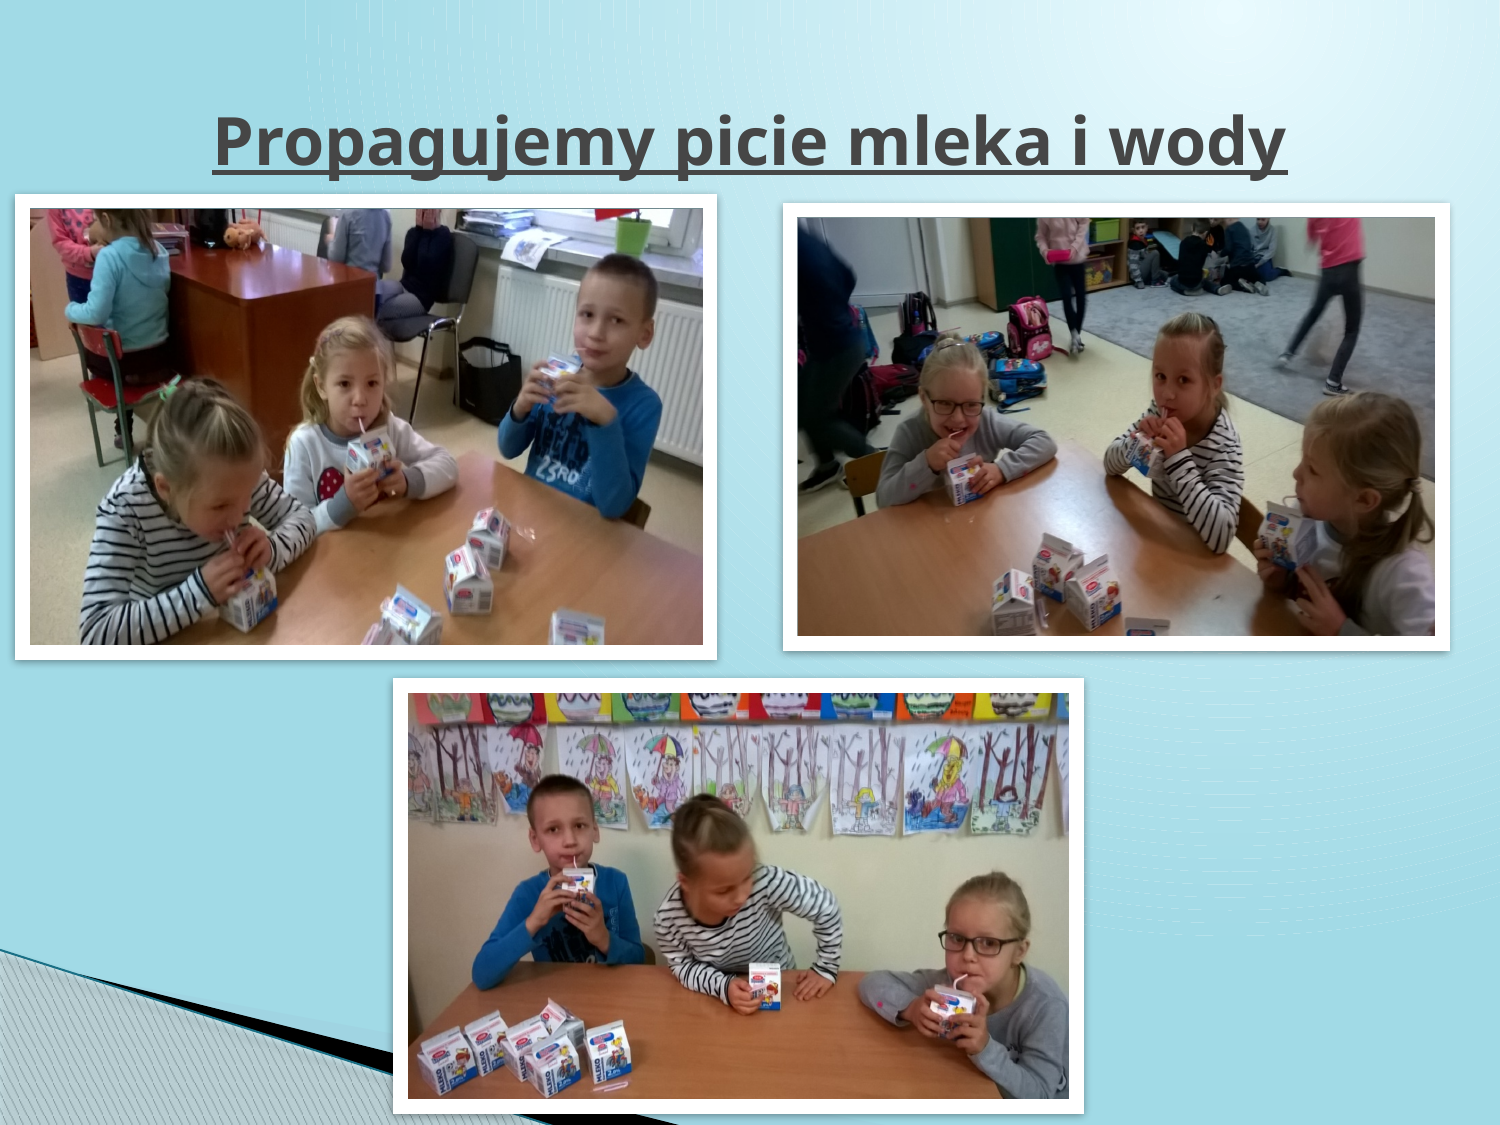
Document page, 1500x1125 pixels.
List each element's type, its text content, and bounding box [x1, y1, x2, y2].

picture [796, 216, 1436, 637]
title Propagujemy picie mleka i wody [75, 45, 1425, 233]
picture [29, 207, 703, 646]
picture [407, 692, 1070, 1100]
